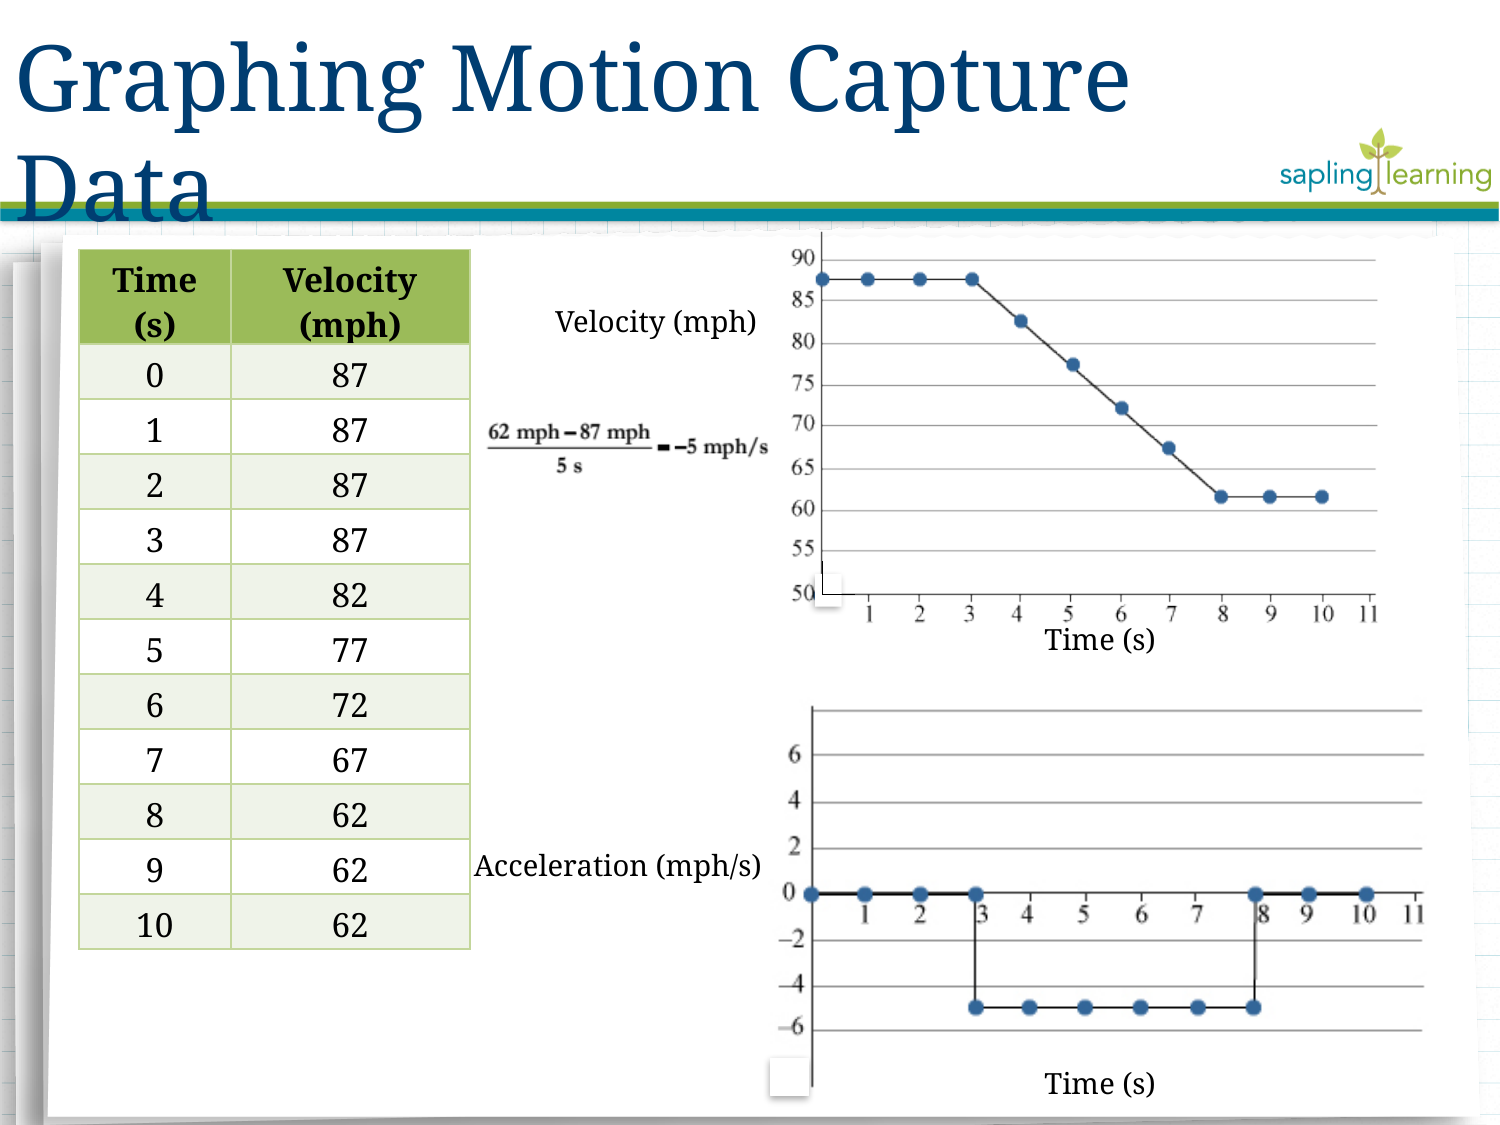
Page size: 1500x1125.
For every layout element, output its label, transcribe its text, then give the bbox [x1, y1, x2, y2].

table_cell 3 [80, 510, 230, 563]
list Graphing Motion Capture Data [0, 12, 1163, 120]
table_cell 62 [232, 895, 469, 948]
table_cell 8 [80, 785, 230, 838]
table_cell 0 [80, 345, 230, 398]
table_cell 9 [80, 840, 230, 893]
picture [0, 0, 1500, 1125]
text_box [755, 218, 1390, 653]
table_cell 10 [80, 895, 230, 948]
table_cell 82 [232, 565, 469, 618]
table_cell 62 [232, 840, 469, 893]
table_cell 87 [232, 510, 469, 563]
table_cell 87 [232, 400, 469, 453]
text_box Velocity (mph) [540, 296, 750, 346]
table_cell 62 [232, 785, 469, 838]
table_cell 5 [80, 620, 230, 673]
text_box Acceleration (mph/s) [471, 840, 733, 891]
table_cell 67 [232, 730, 469, 783]
table_cell 87 [232, 455, 469, 508]
table_cell 87 [232, 345, 469, 398]
table_cell 72 [232, 675, 469, 728]
table_cell 1 [80, 400, 230, 453]
table_cell 7 [80, 730, 230, 783]
table_cell 6 [80, 675, 230, 728]
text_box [484, 414, 771, 475]
table_header Time (s) [80, 250, 230, 343]
table_cell 77 [232, 620, 469, 673]
table_cell 2 [80, 455, 230, 508]
table_header Velocity (mph) [232, 250, 469, 343]
table_cell 4 [80, 565, 230, 618]
